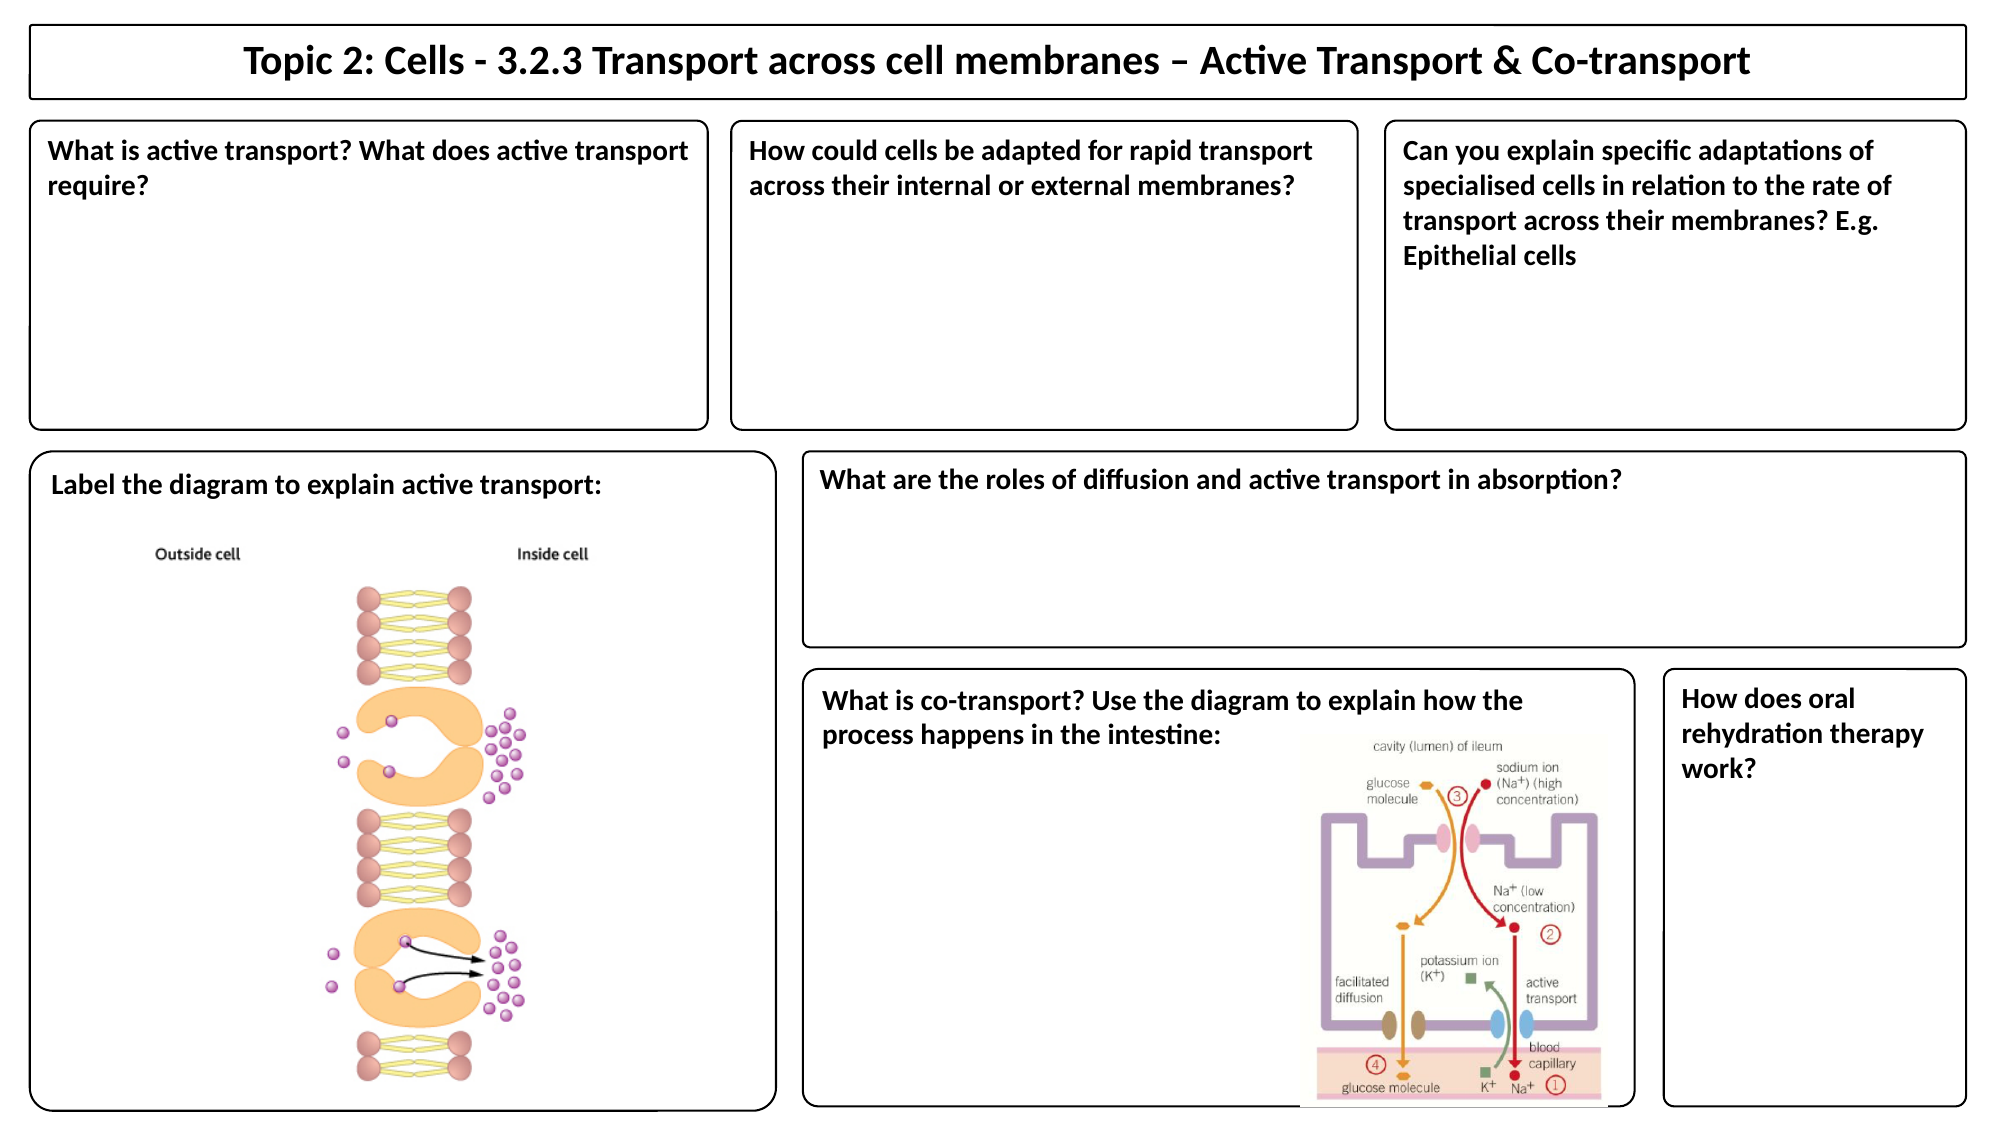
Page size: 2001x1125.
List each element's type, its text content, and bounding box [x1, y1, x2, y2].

text_box How does oral rehydration therapy work? [1662, 667, 1968, 1108]
text_box Label the diagram to explain active transport: [28, 450, 778, 1112]
picture [145, 540, 669, 1098]
text_box What is active transport? What does active transport require? [28, 119, 709, 431]
text_box What are the roles of diffusion and active transport in absorption? [801, 450, 1968, 649]
text_box How could cells be adapted for rapid transport across their internal or external membranes? [730, 119, 1359, 431]
text_box Can you explain specific adaptations of specialised cells in relation to the rate of transport across their membranes? E.g. Epithelial cells [1384, 119, 1968, 431]
text_box Topic 2: Cells - 3.2.3 Transport across cell membranes – Active Transport & Co-transport [28, 23, 1968, 101]
text_box What is co-transport? Use the diagram to explain how the process happens in the intestine: [801, 667, 1636, 1108]
picture [1300, 734, 1608, 1107]
